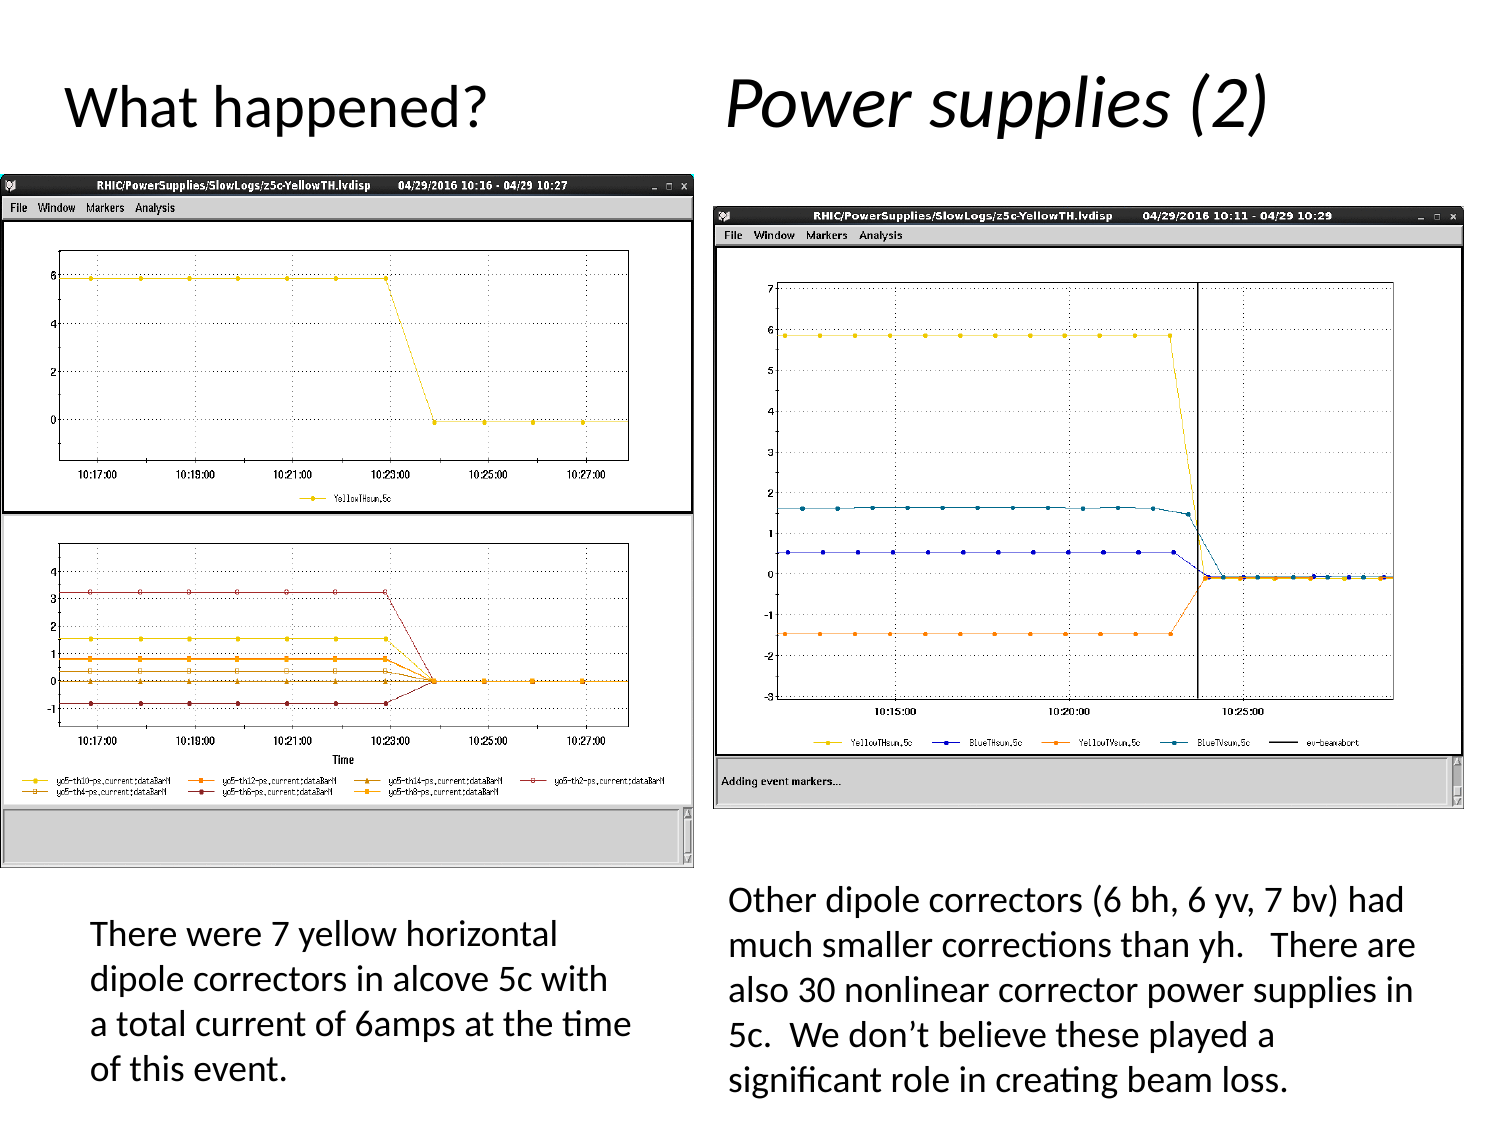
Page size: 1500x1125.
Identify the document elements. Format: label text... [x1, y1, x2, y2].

picture [0, 174, 694, 869]
title What happened? Power supplies (2) [49, 45, 1426, 152]
text_box There were 7 yellow horizontal dipole correctors in alcove 5c with a total current of 6amps at the time of this event. [74, 901, 649, 1097]
text_box Other dipole correctors (6 bh, 6 yv, 7 bv) had much smaller corrections than yh. There are also 30 nonlinear corrector power supplies in 5c. We don’t believe these played a significant role in creating beam loss. [713, 867, 1440, 1108]
picture [713, 205, 1464, 809]
